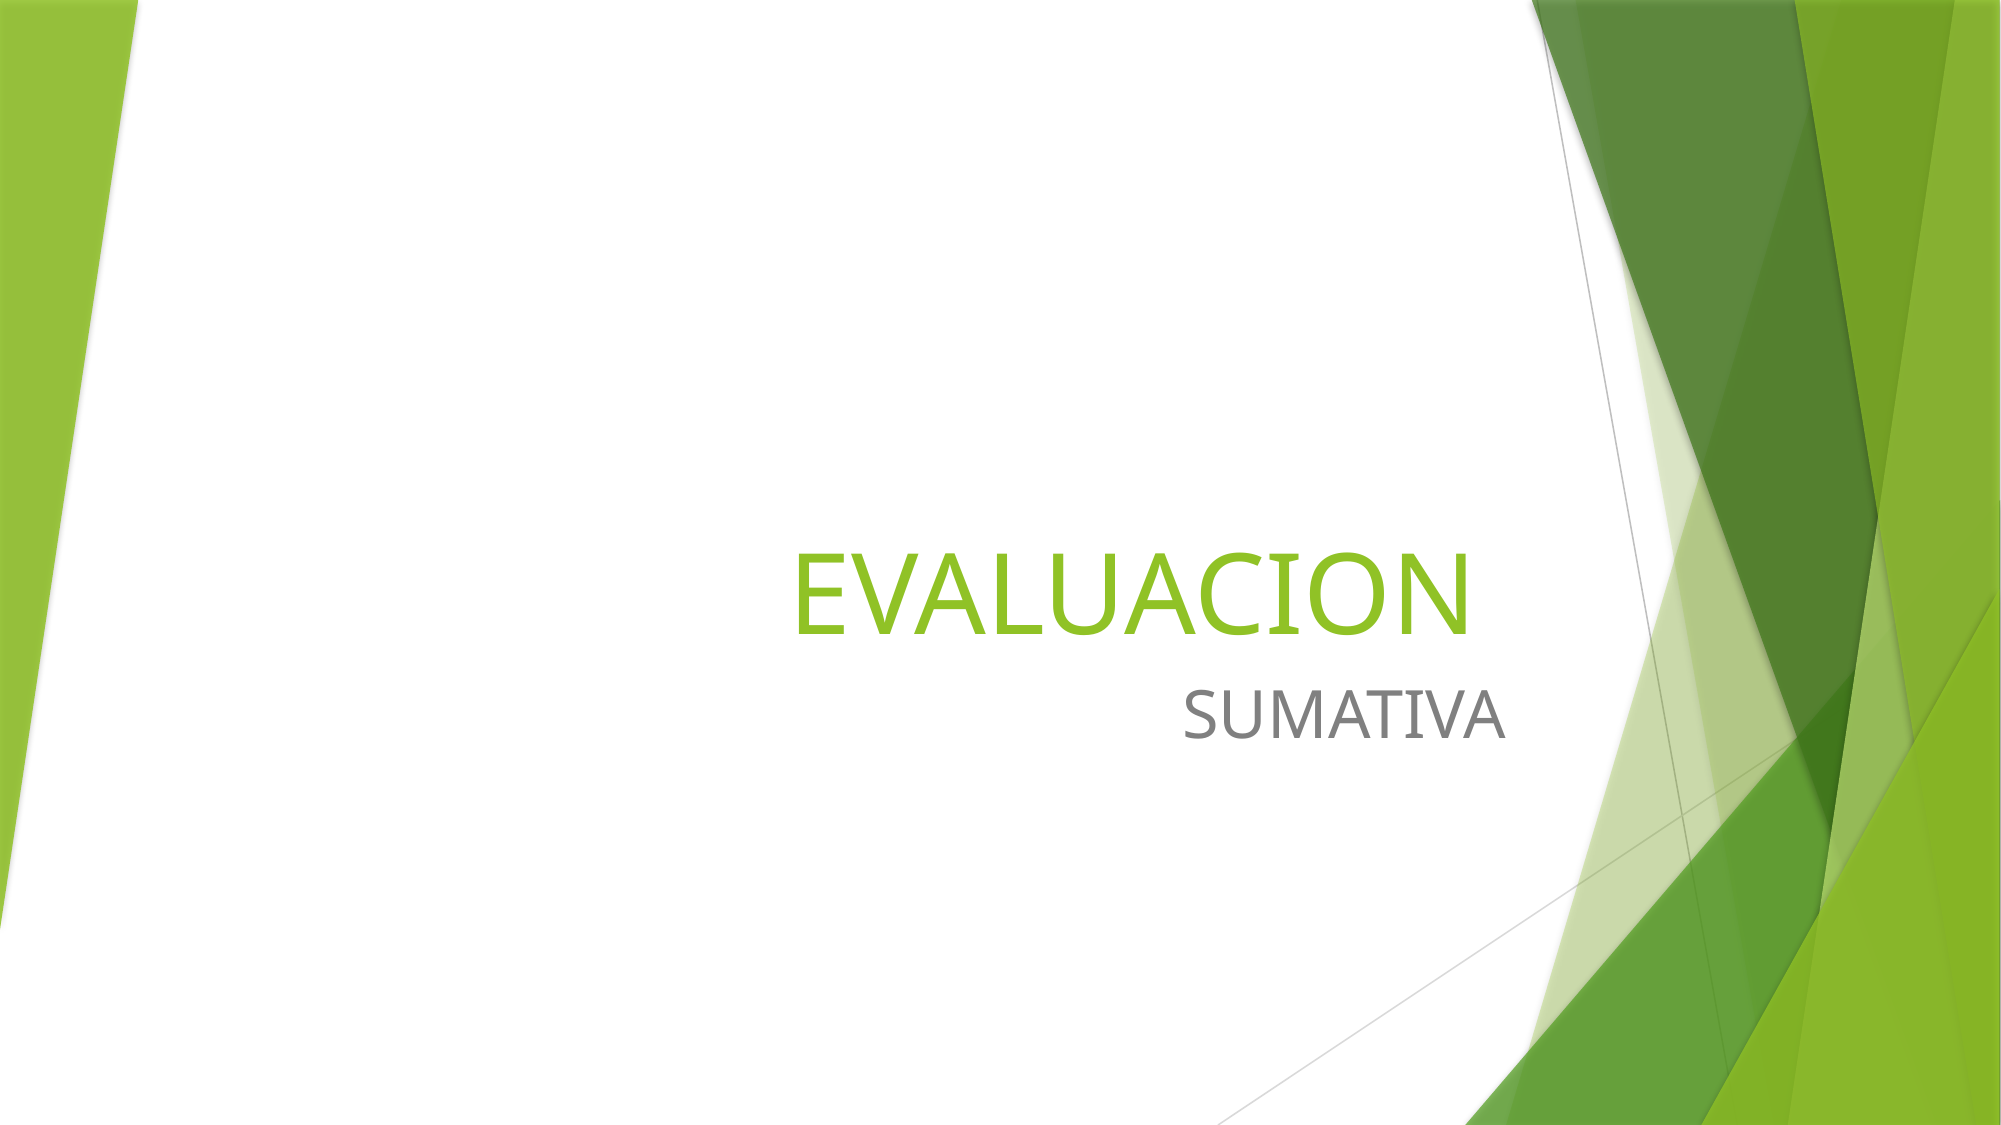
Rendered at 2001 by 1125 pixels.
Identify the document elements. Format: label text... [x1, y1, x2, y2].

title EVALUACION [247, 394, 1522, 664]
subtitle SUMATIVA [247, 664, 1522, 845]
